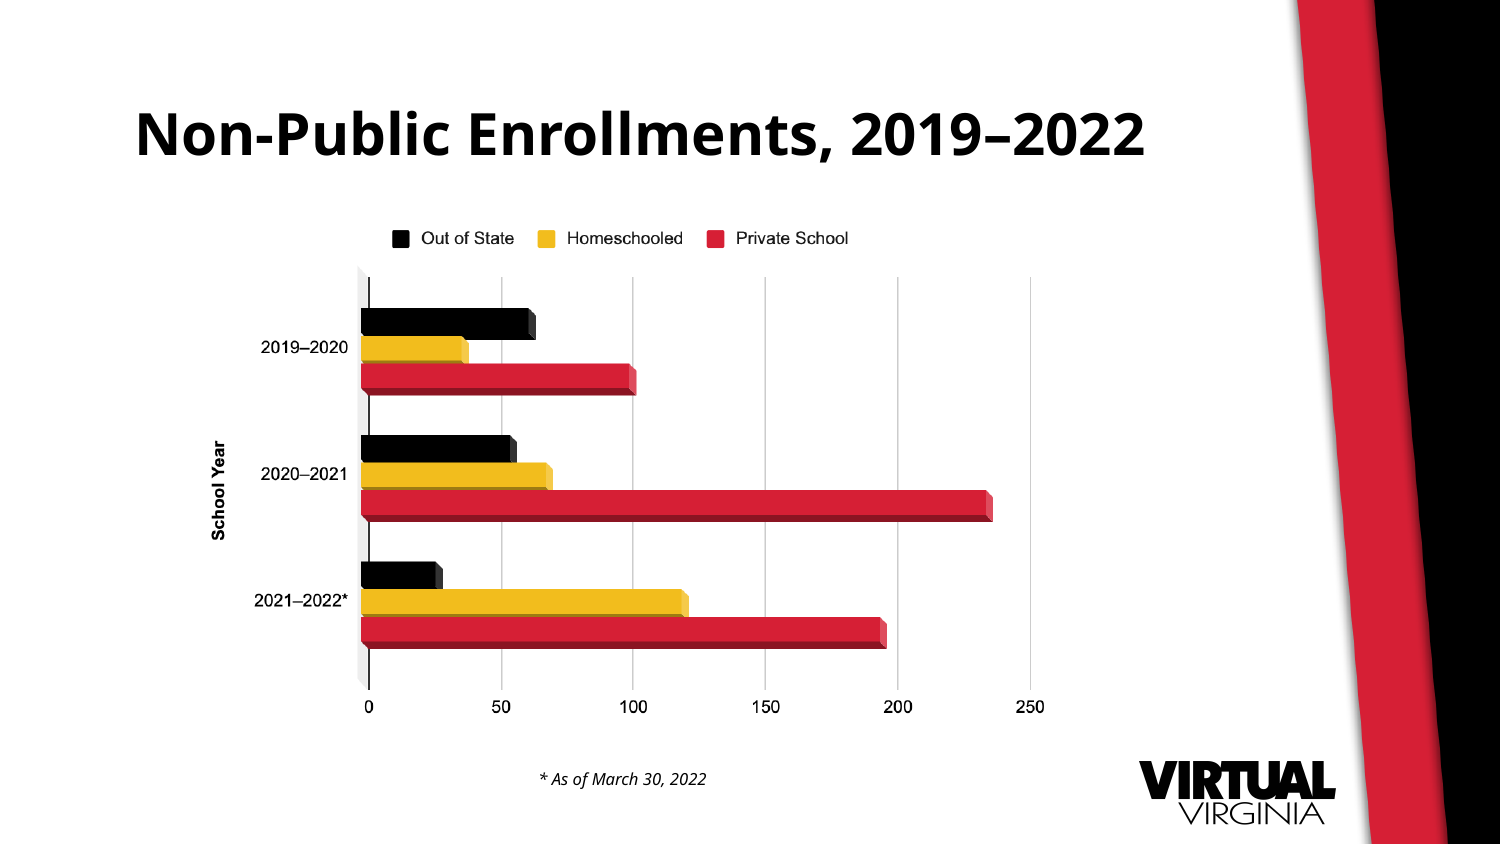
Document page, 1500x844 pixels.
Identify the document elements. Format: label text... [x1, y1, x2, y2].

picture [0, 0, 1500, 844]
text_box * As of March 30, 2022 [199, 758, 1046, 799]
title Non-Public Enrollments, 2019–2022 [119, 82, 1381, 171]
